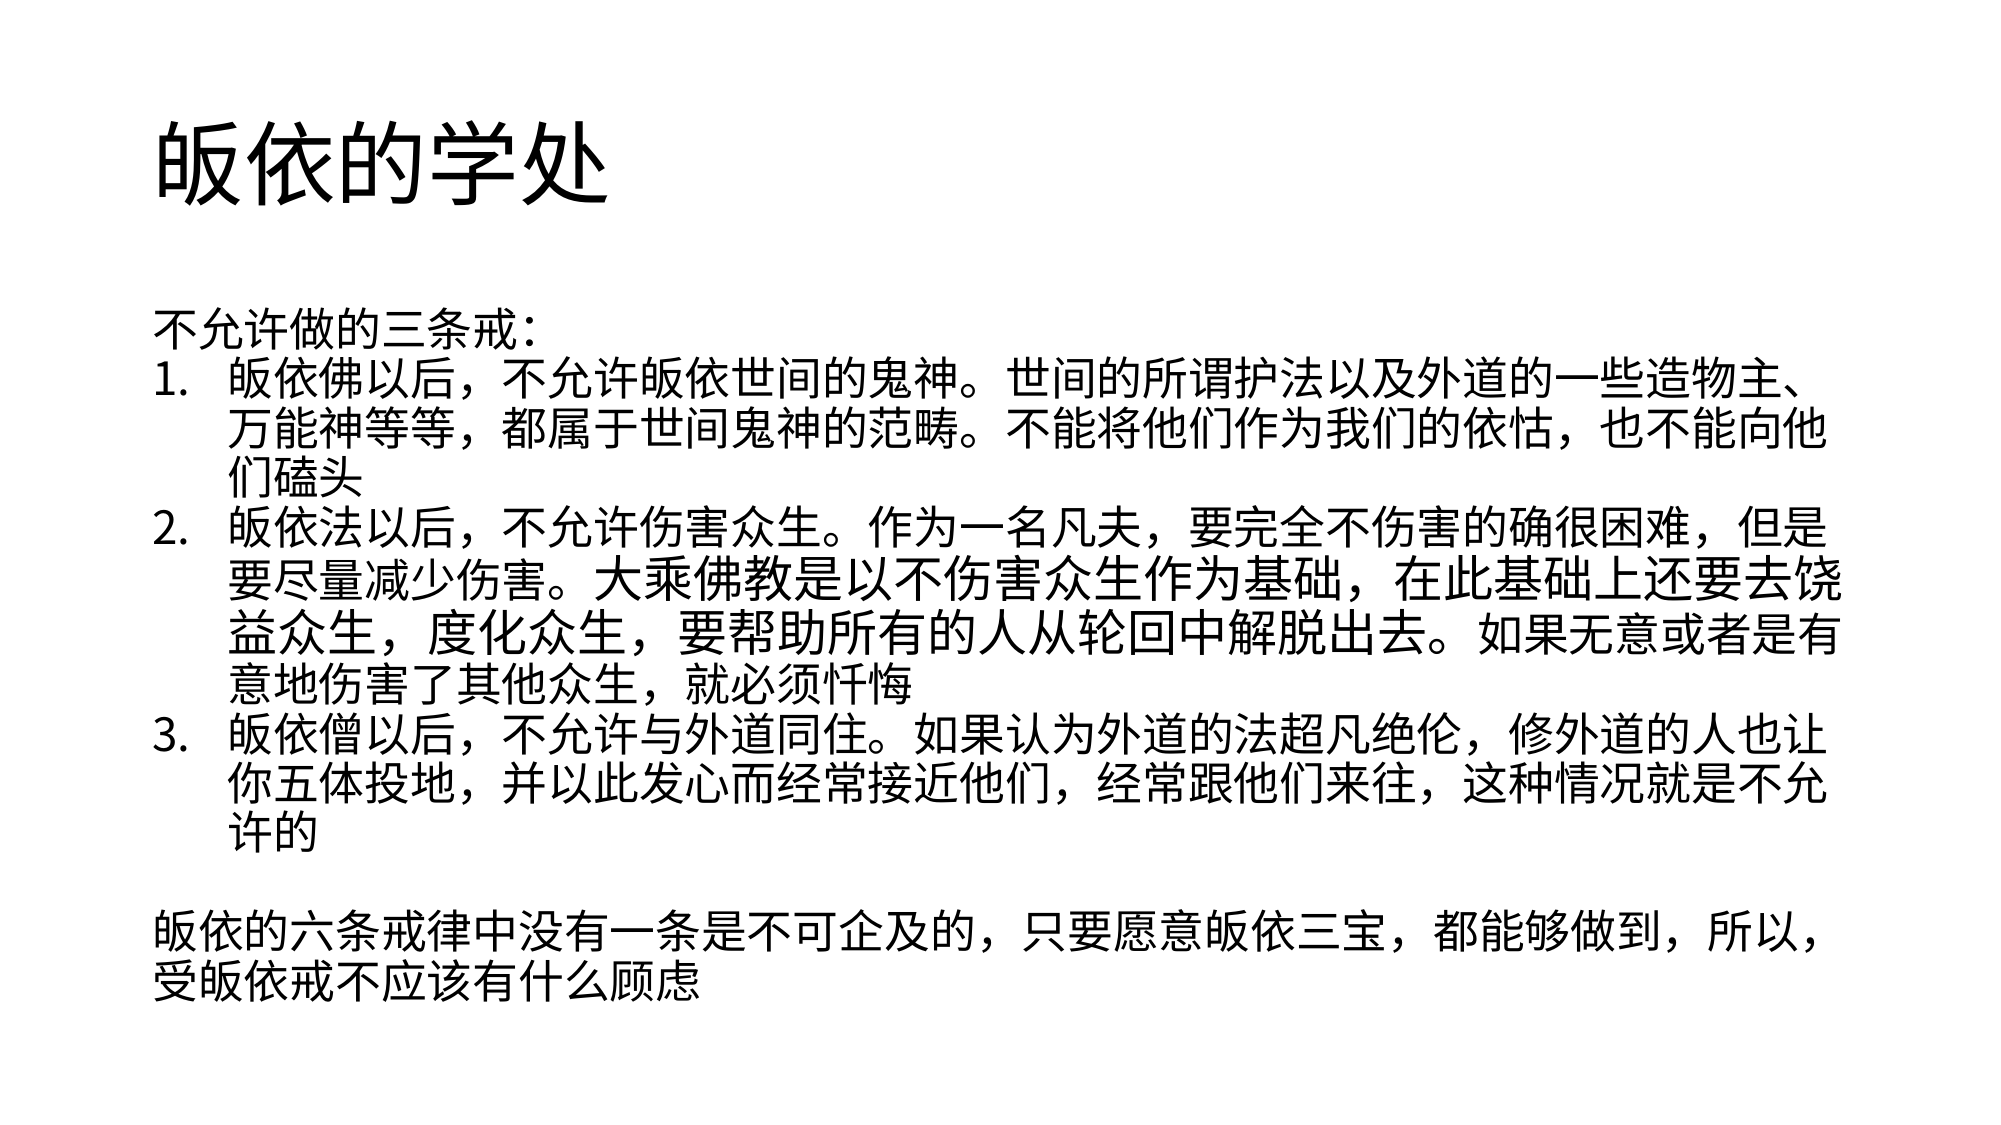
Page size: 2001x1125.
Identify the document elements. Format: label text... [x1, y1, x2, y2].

list 不允许做的三条戒： 皈依佛以后，不允许皈依世间的鬼神。世间的所谓护法以及外道的一些造物主、万能神等等，都属于世间鬼神的范畴。不能将他们作为我们的依怙，也不能向他们磕头 皈依法以后，不允许伤害众生。作为一名凡夫，要完全不伤害的确很困难，但是要尽量减少伤害。大乘佛教是以不伤害众生作为基础，在此基础上还要去饶益众生，度化众生，要帮助所有的人从轮回中解脱出去。如果无意或者是有意地伤害了其他众生，就必须忏悔 皈依僧以后，不允许与外道同住。如果认为外道的法超凡绝伦，修外道的人也让你五体投地，并以此发心而经常接近他们，经常跟他们来往，这种情况就是不允许的 皈依的六条戒律中没有一条是不可企及的，只要愿意皈依三宝，都能够做到，所以，受皈依戒不应该有什么顾虑 [137, 299, 1863, 1014]
title 皈依的学处 [137, 59, 1863, 278]
